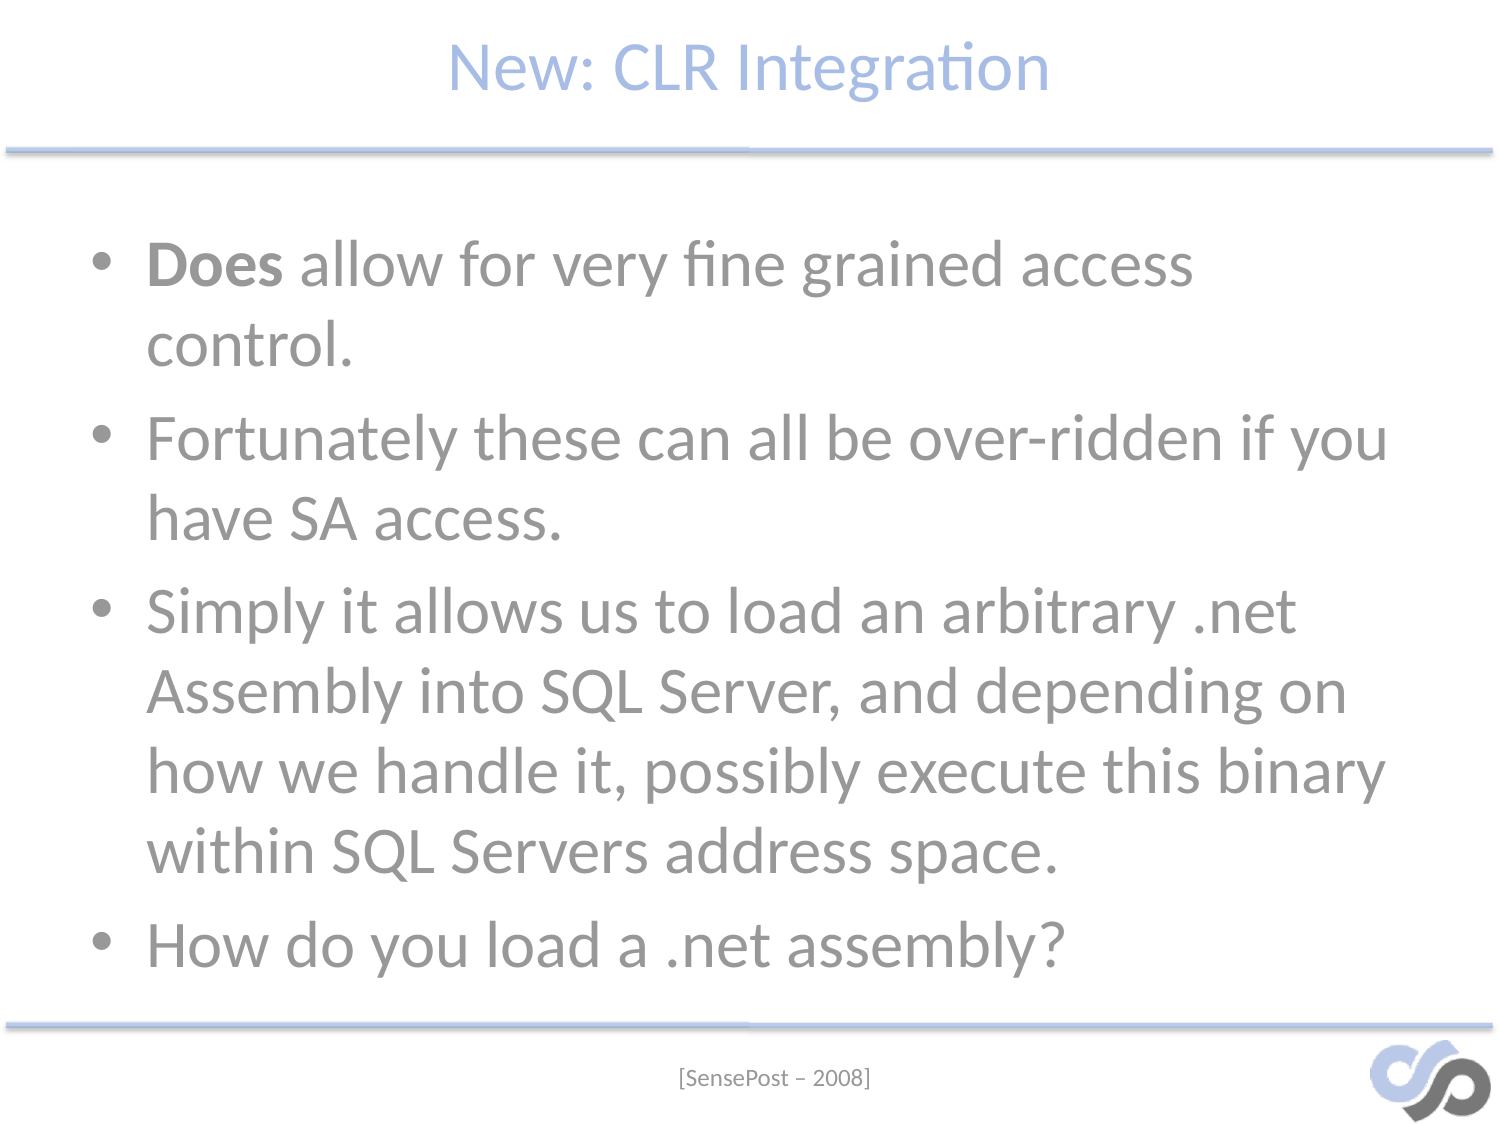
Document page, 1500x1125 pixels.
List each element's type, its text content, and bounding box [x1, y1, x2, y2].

title New: CLR Integration [75, 12, 1425, 113]
picture [0, 1012, 1500, 1125]
list Does allow for very fine grained access control. Fortunately these can all be over-ridden if you have SA access. Simply it allows us to load an arbitrary .net Assembly into SQL Server, and depending on how we handle it, possibly execute this binary within SQL Servers address space. How do you load a .net assembly? [75, 212, 1425, 1005]
picture [0, 137, 1500, 165]
